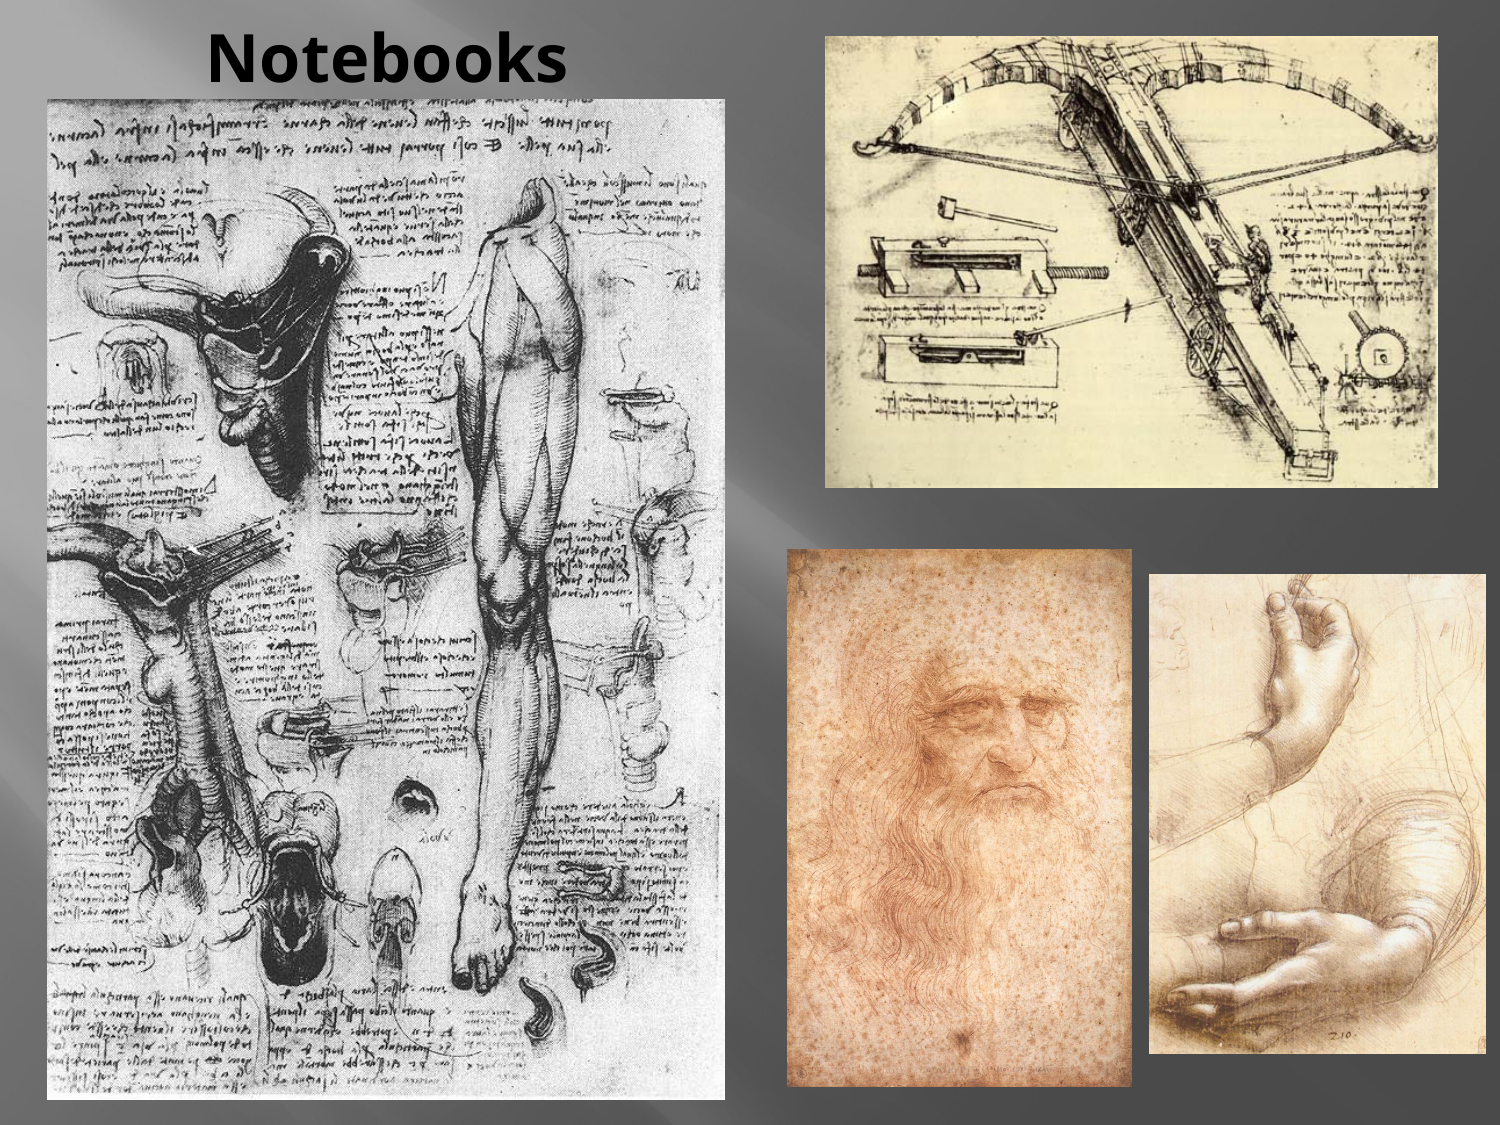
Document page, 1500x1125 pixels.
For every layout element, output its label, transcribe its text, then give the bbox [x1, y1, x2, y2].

picture [47, 99, 726, 1101]
picture [787, 549, 1133, 1088]
title Notebooks [150, 0, 625, 99]
picture [824, 36, 1438, 488]
picture [1149, 574, 1486, 1054]
